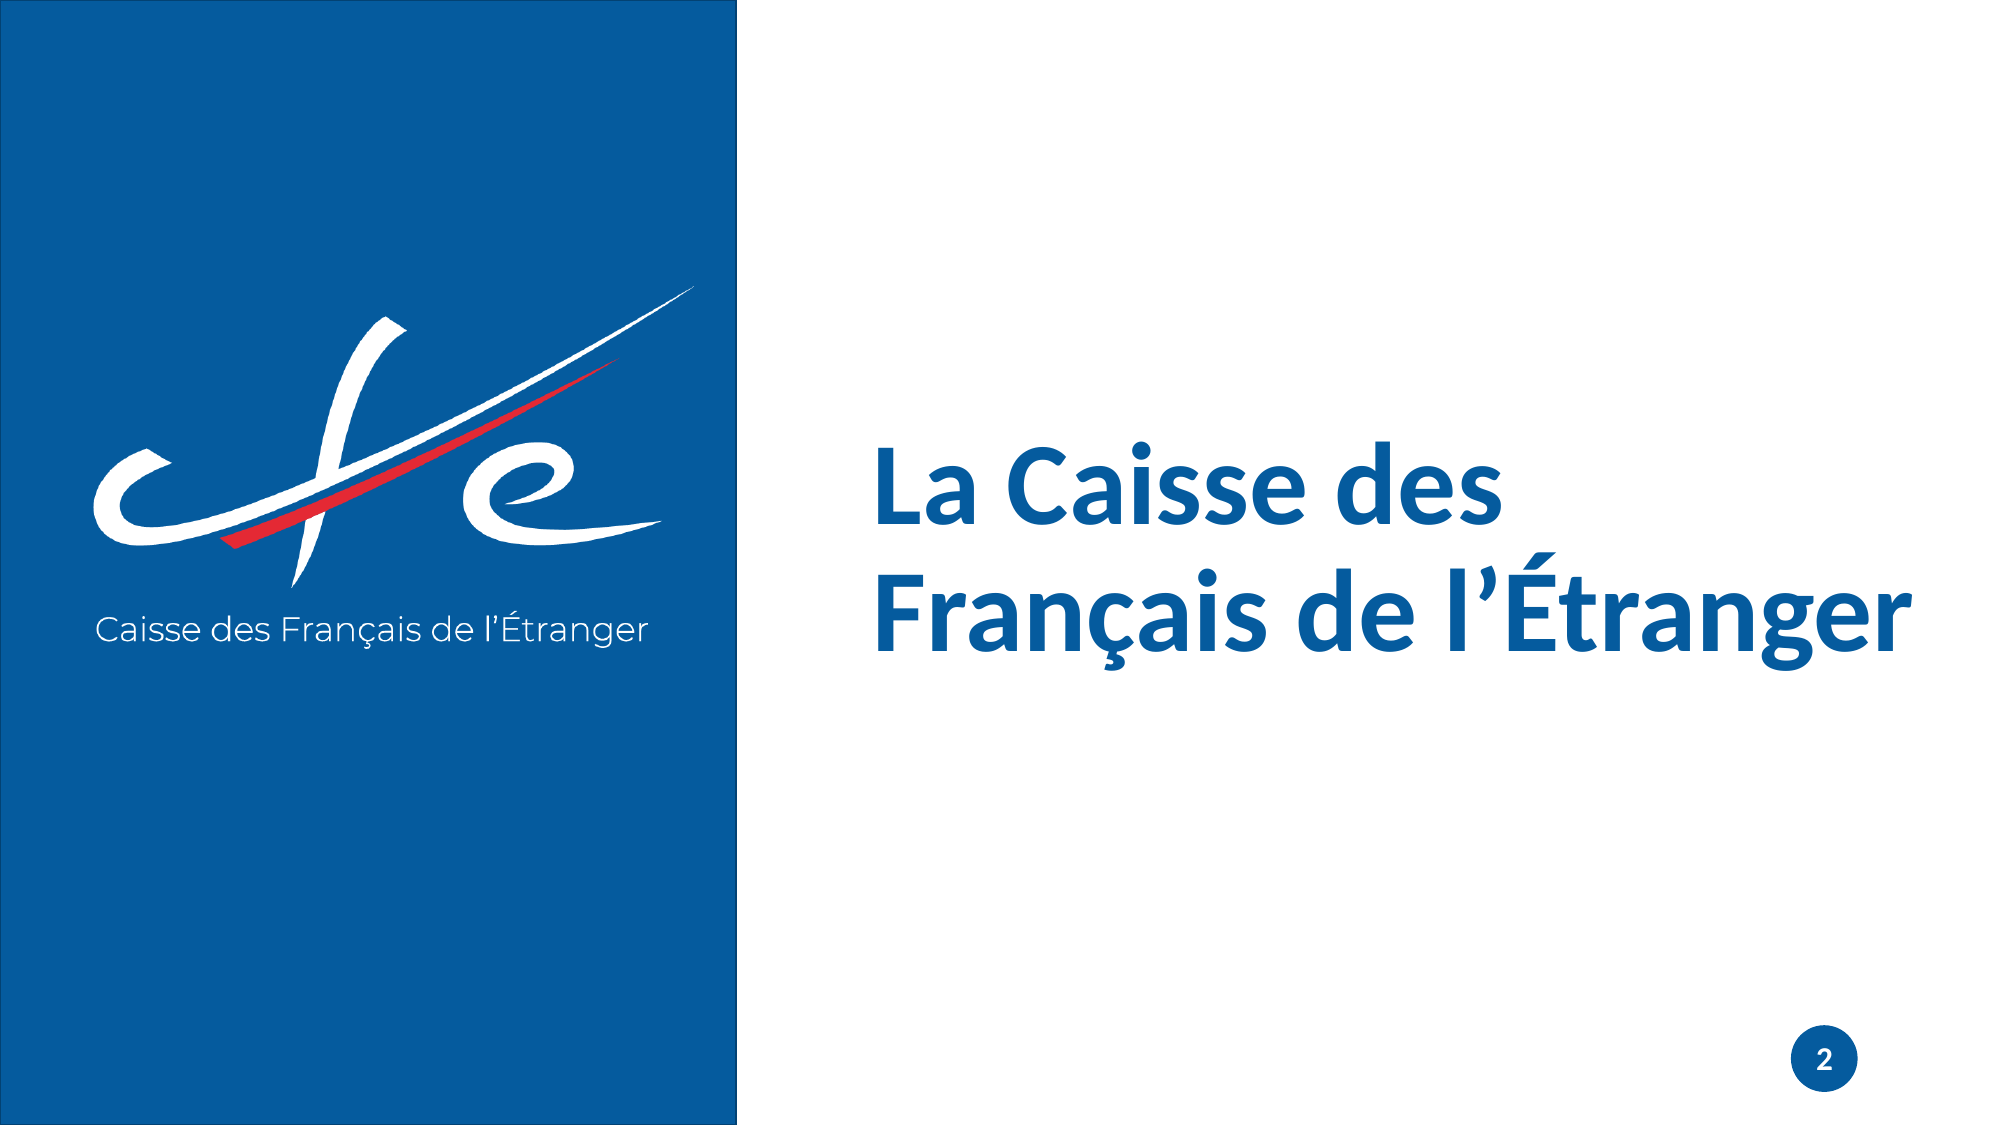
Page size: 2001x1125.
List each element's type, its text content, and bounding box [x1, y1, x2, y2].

text_box [0, 0, 736, 1125]
picture [29, 242, 716, 693]
text_box 2 [1786, 1027, 1863, 1088]
title La Caisse des Français de l’Étranger [857, 406, 1940, 693]
